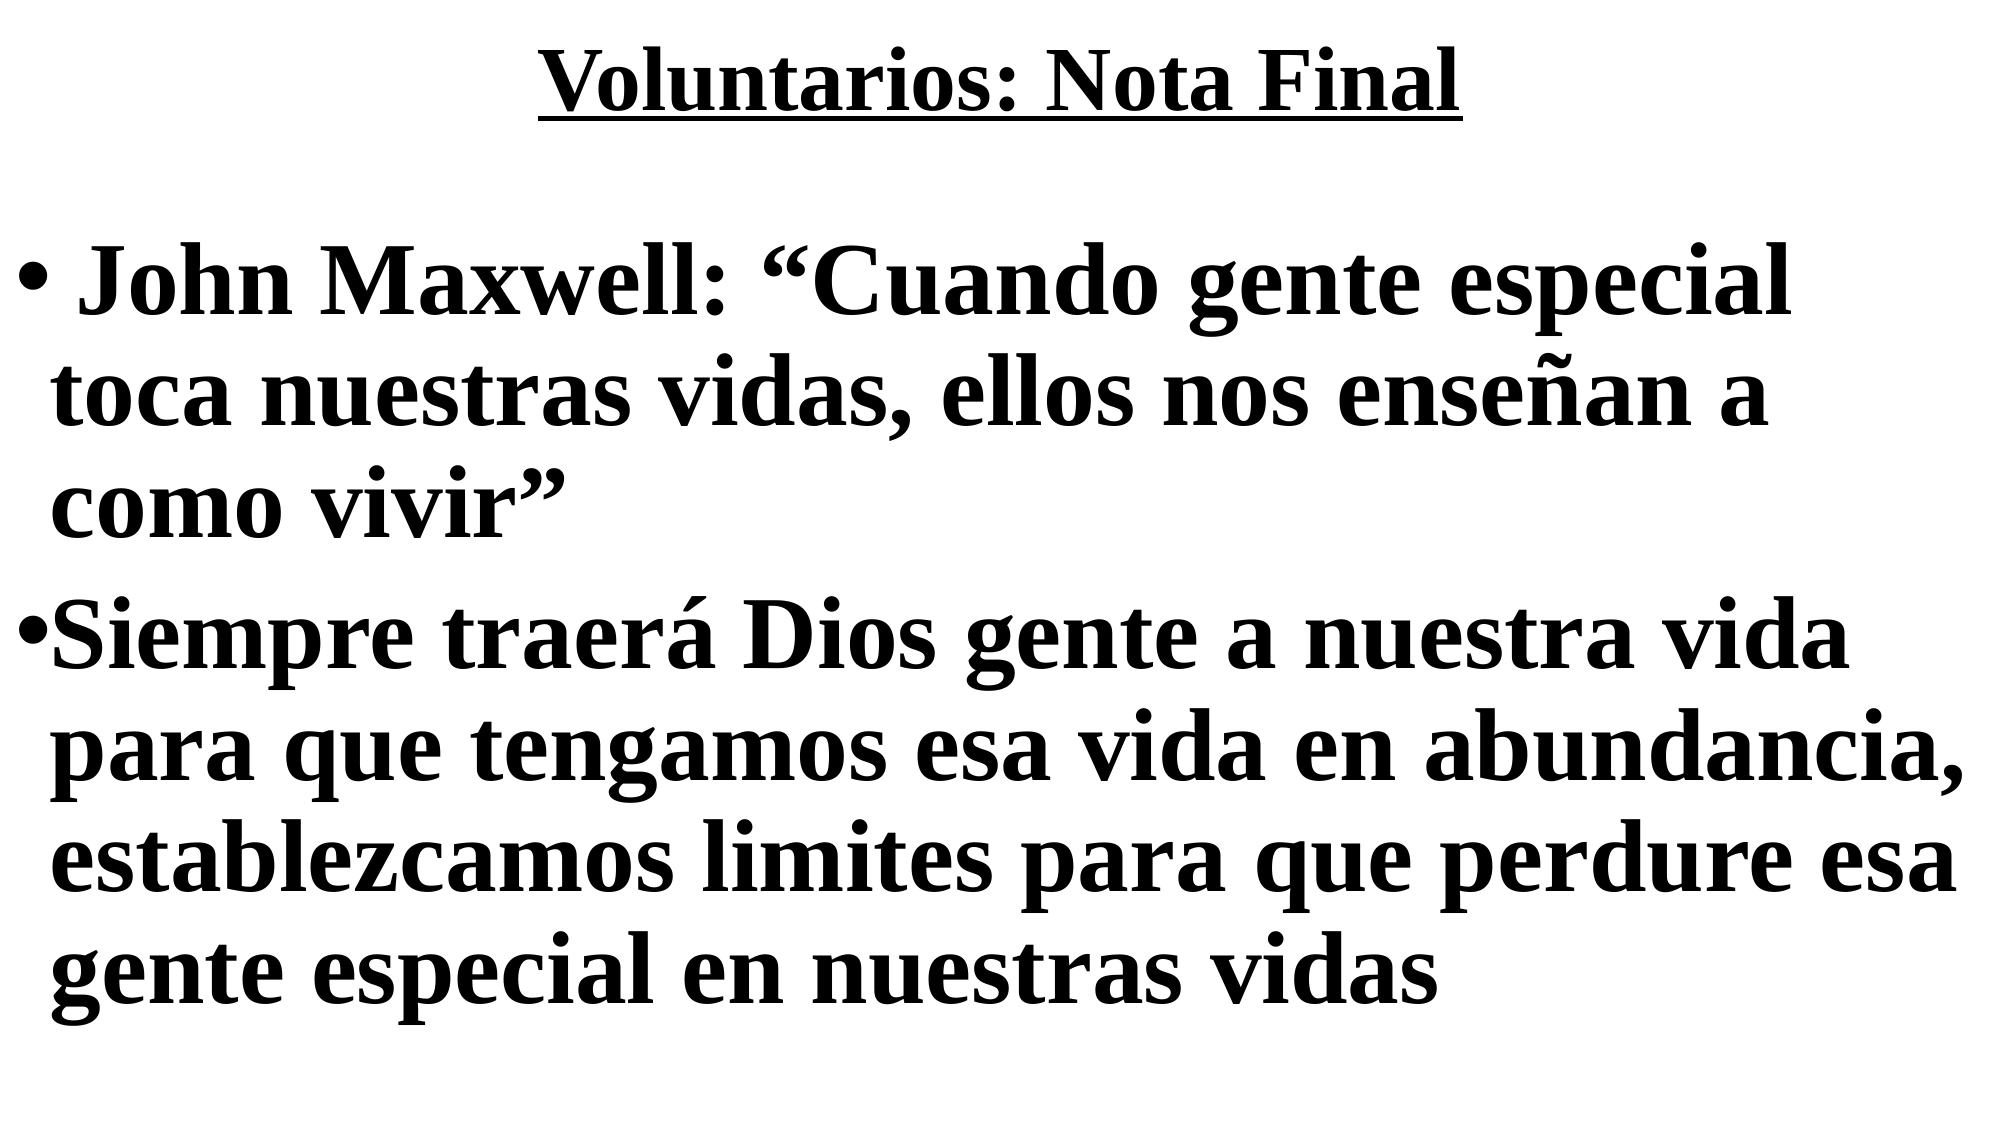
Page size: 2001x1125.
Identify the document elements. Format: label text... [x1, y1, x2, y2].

list John Maxwell: “Cuando gente especial toca nuestras vidas, ellos nos enseñan a como vivir” Siempre traerá Dios gente a nuestra vida para que tengamos esa vida en abundancia, establezcamos limites para que perdure esa gente especial en nuestras vidas [0, 217, 2000, 1125]
title Voluntarios: Nota Final [0, 0, 2000, 162]
